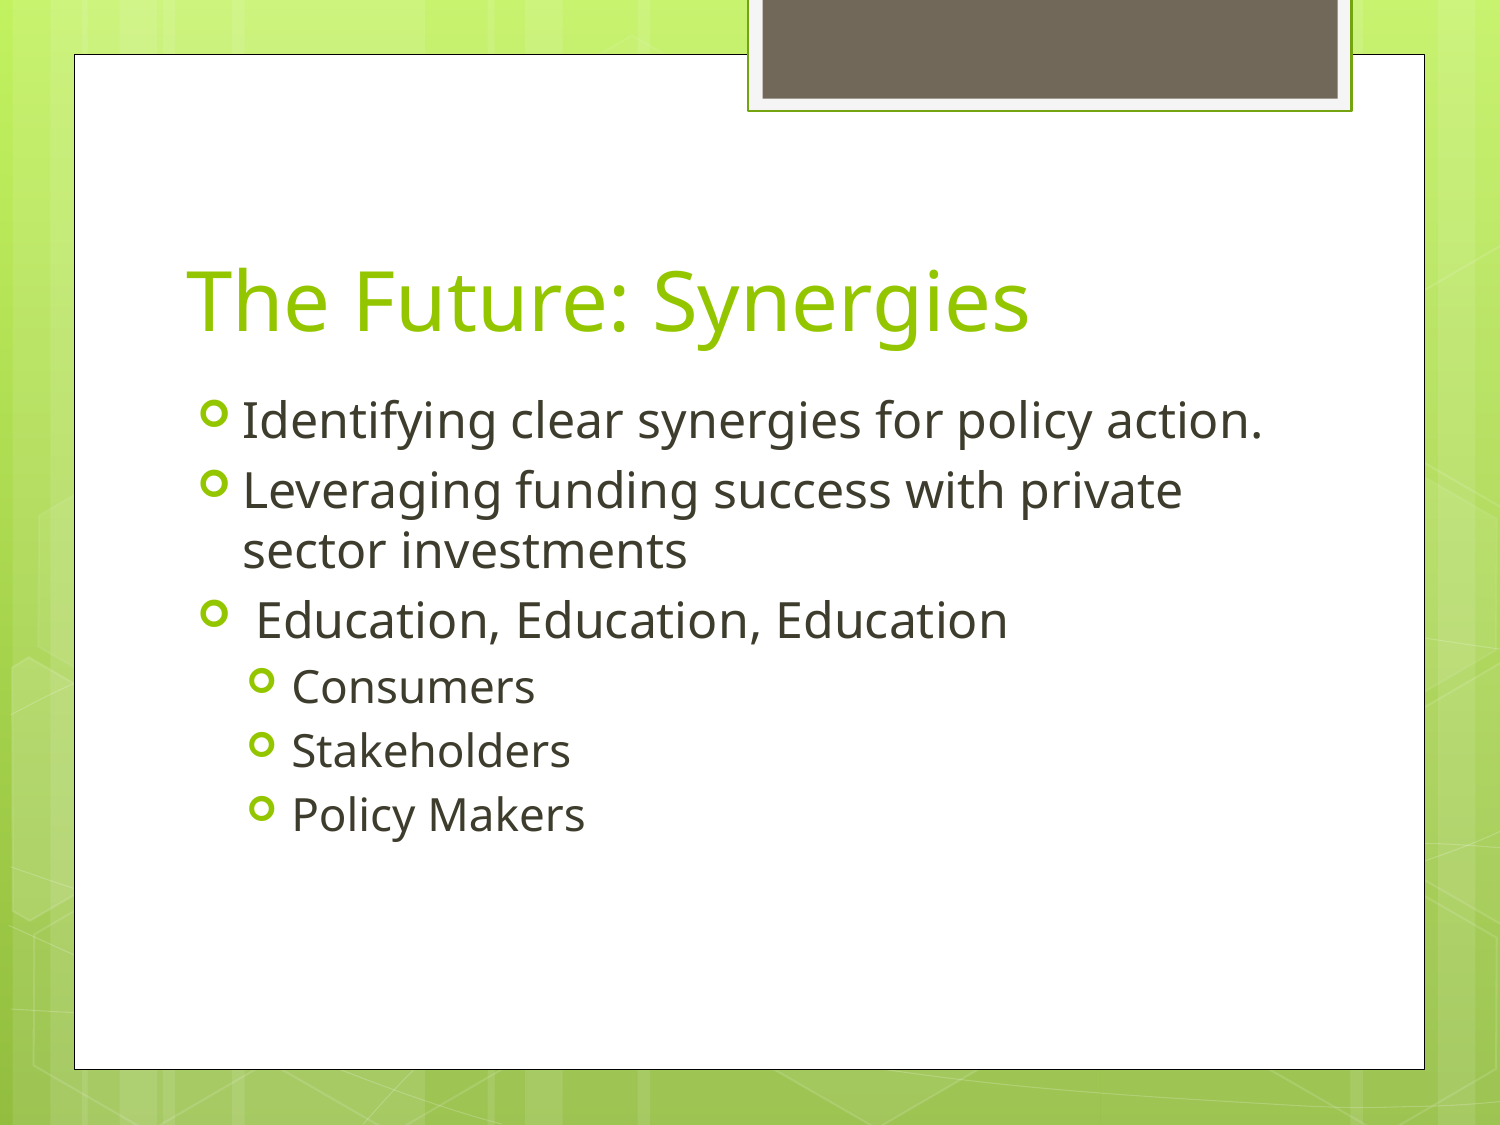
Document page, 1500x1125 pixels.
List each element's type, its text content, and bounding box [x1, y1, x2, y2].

title The Future: Synergies [171, 168, 1324, 357]
list Identifying clear synergies for policy action. Leveraging funding success with private sector investments Education, Education, Education Consumers Stakeholders Policy Makers [171, 381, 1283, 957]
